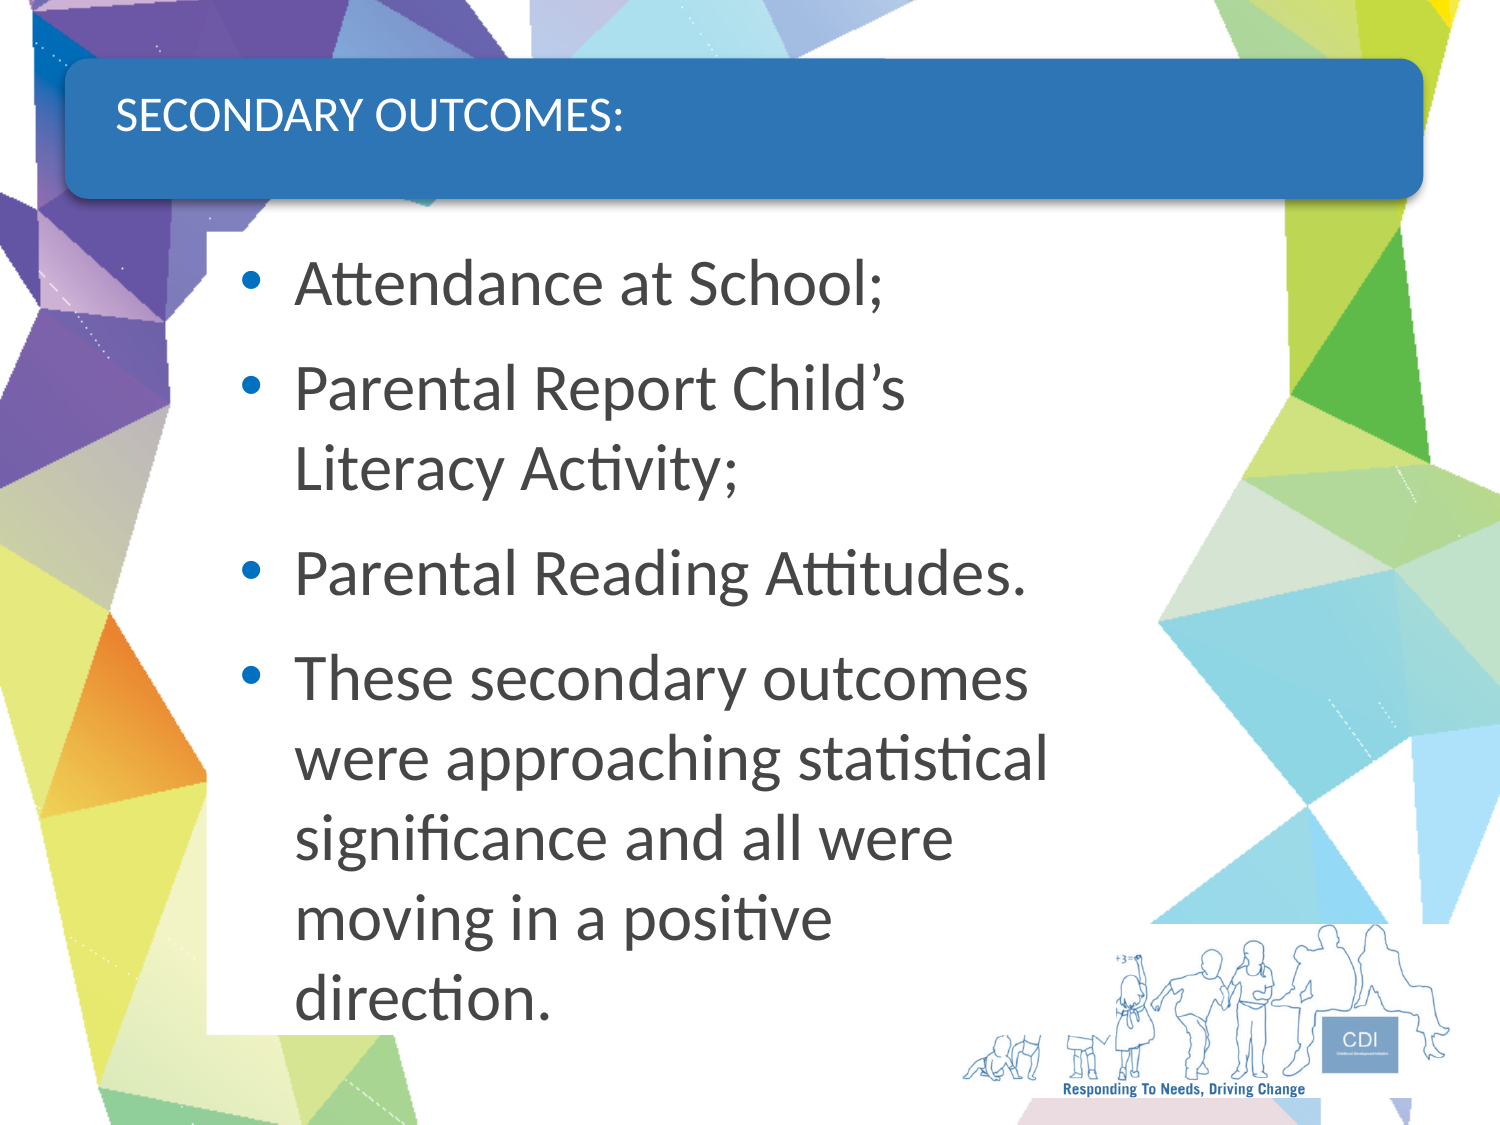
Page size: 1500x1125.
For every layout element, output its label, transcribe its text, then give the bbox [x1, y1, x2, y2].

list SECONDARY OUTCOMES: [100, 74, 1436, 185]
picture [0, 0, 1500, 1125]
list Attendance at School; Parental Report Child’s Literacy Activity; Parental Reading Attitudes. These secondary outcomes were approaching statistical significance and all were moving in a positive direction. [206, 231, 1117, 1035]
